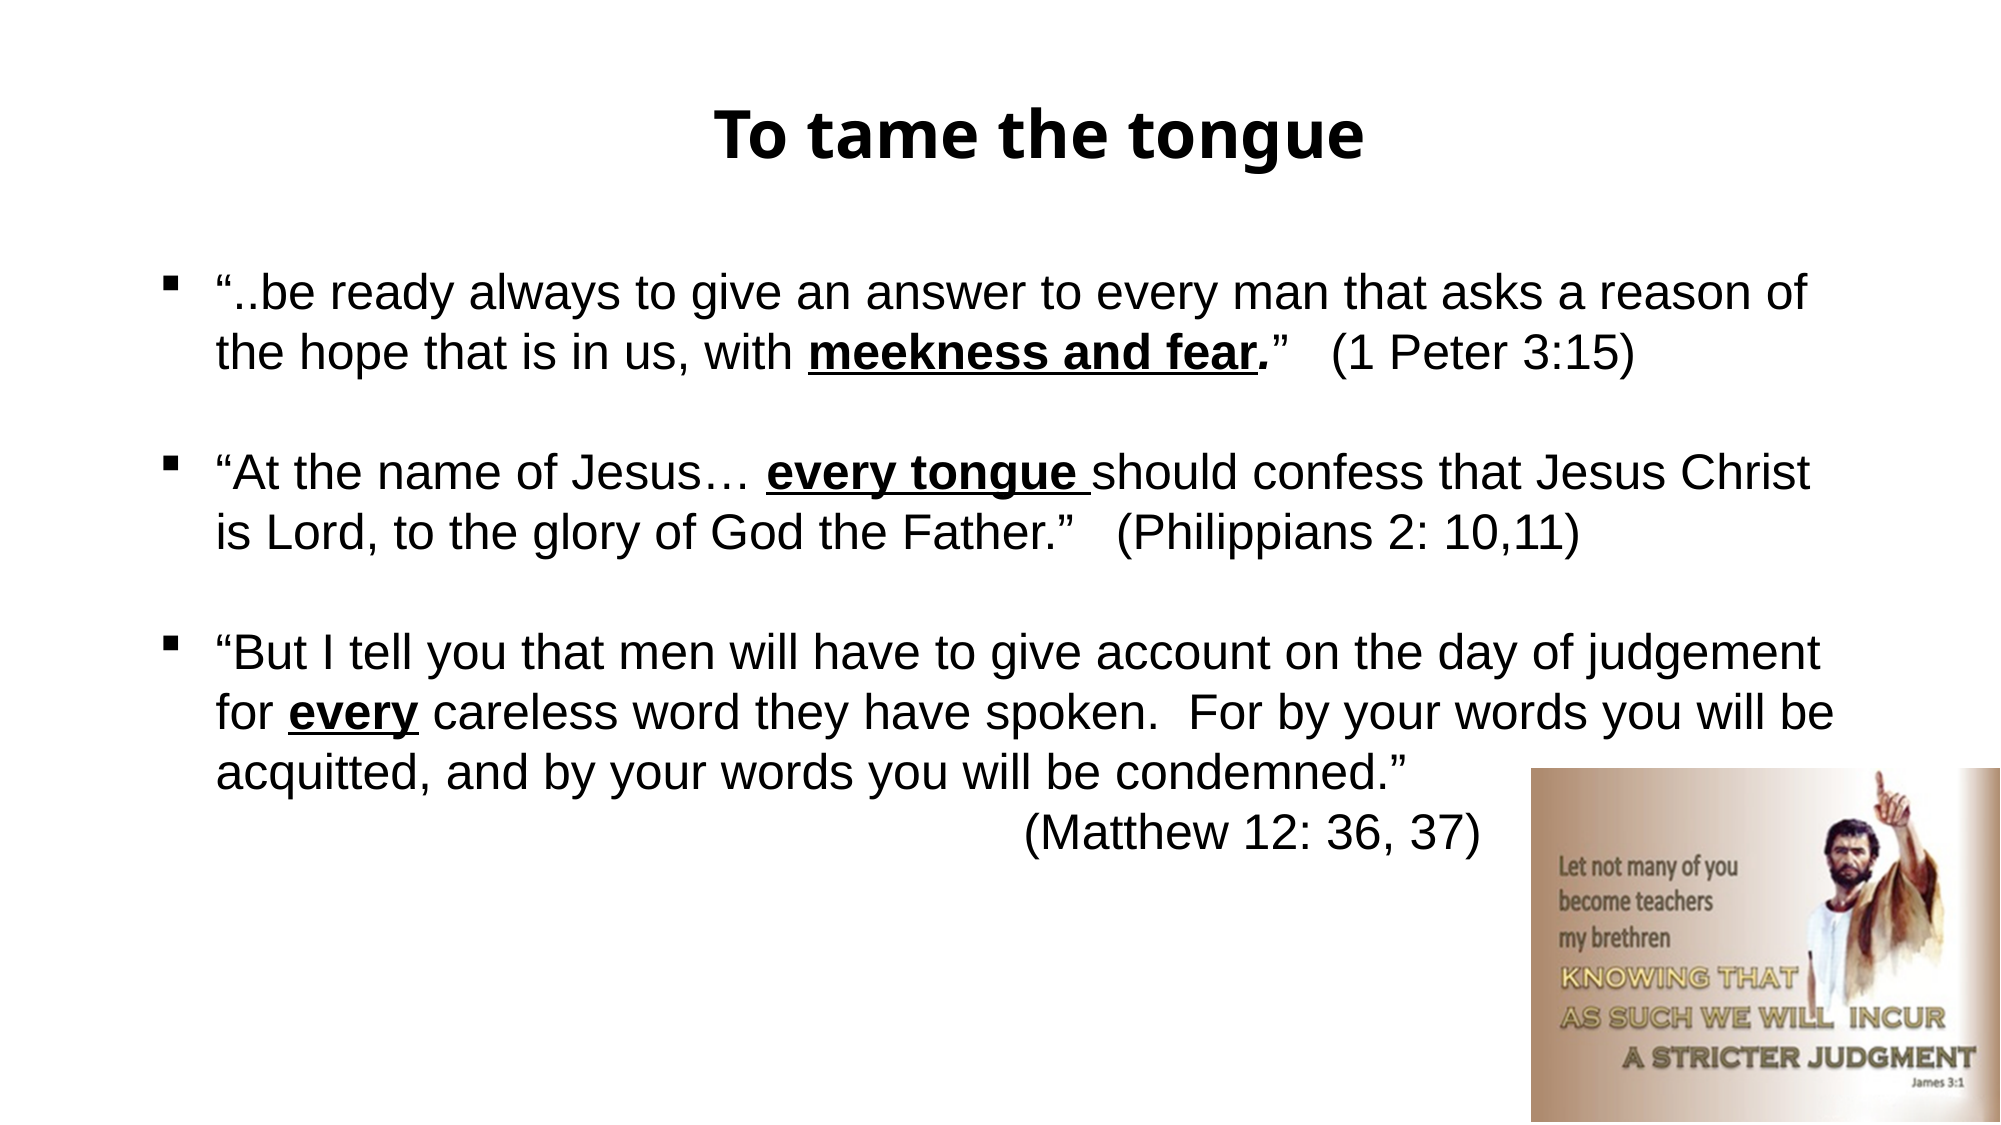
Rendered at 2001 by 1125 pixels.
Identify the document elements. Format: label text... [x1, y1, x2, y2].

text_box “..be ready always to give an answer to every man that asks a reason of the hope that is in us, with meekness and fear.” (1 Peter 3:15) “At the name of Jesus… every tongue should confess that Jesus Christ is Lord, to the glory of God the Father.” (Philippians 2: 10,11) “But I tell you that men will have to give account on the day of judgement for every careless word they have spoken. For by your words you will be acquitted, and by your words you will be condemned.” (Matthew 12: 36, 37) [144, 252, 1867, 867]
text_box To tame the tongue [213, 84, 1867, 180]
picture [1531, 767, 2000, 1122]
